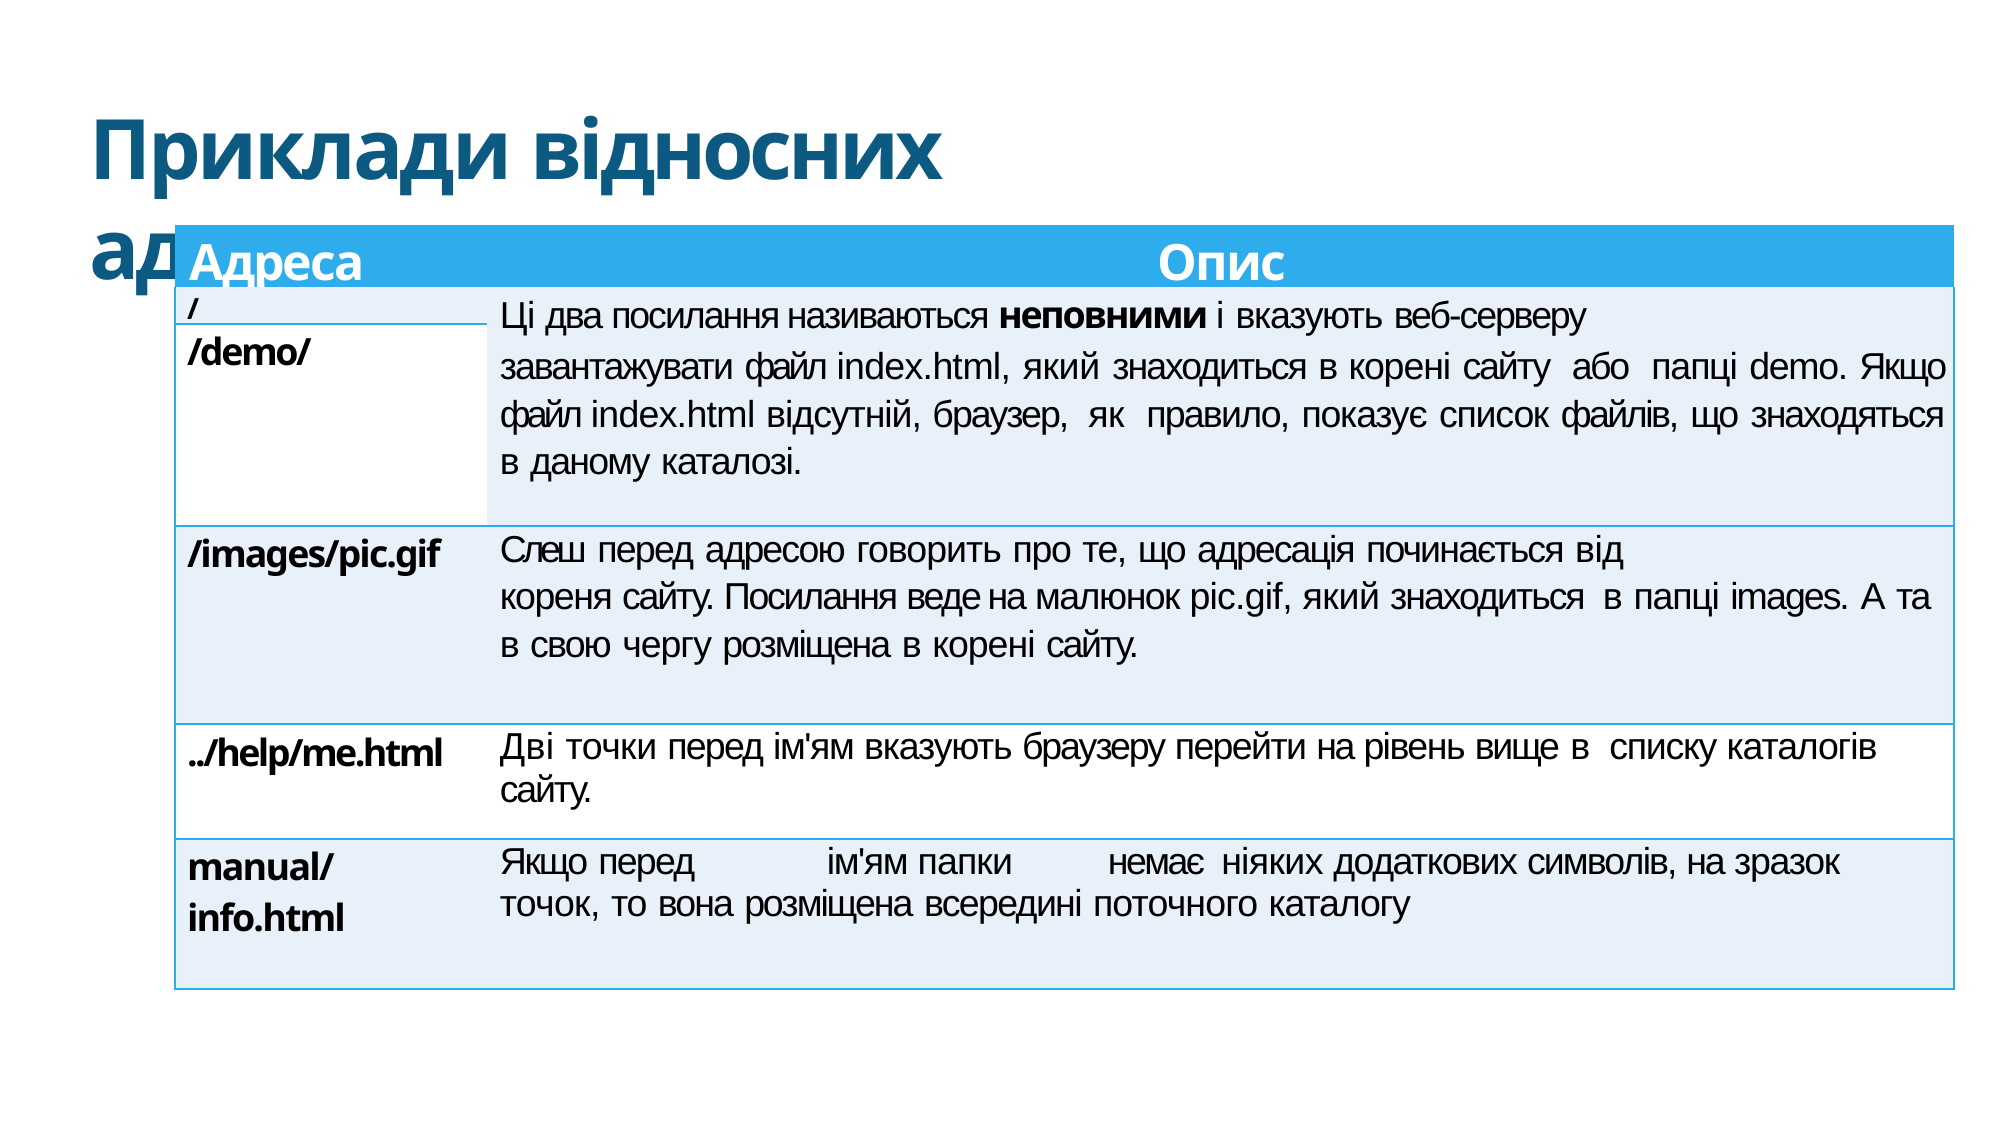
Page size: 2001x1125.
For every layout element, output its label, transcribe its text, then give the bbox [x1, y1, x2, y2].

table_cell manual/info.html [176, 840, 487, 988]
table_cell Ці два посилання називаються неповними і вказують веб-серверу завантажувати файл index.html, який знаходиться в корені сайту або папці demo. Якщо файл index.html відсутній, браузер, як правило, показує список файлів, що знаходяться в даному каталозі. [487, 287, 1953, 525]
table_cell /demo/ [176, 325, 487, 525]
table_cell /images/pic.gif [176, 527, 487, 723]
table_cell Слеш перед адресою говорить про те, що адресація починається від кореня сайту. Посилання веде на малюнок pic.gif, який знаходиться в папці images. А та в свою чергу розміщена в корені сайту. [487, 527, 1953, 723]
title Приклади відносних адрес [87, 94, 1088, 297]
table_header Опис [487, 225, 1954, 287]
table_cell Дві точки перед ім'ям вказують браузеру перейти на рівень вище в списку каталогів сайту. [487, 725, 1953, 838]
table_cell ../help/me.html [176, 725, 487, 838]
table_header Адреса [175, 225, 487, 287]
table_cell / [176, 287, 487, 323]
table_cell Якщо перед ім'ям папки немає ніяких додаткових символів, на зразок точок, то вона розміщена всередині поточного каталогу [487, 840, 1953, 988]
